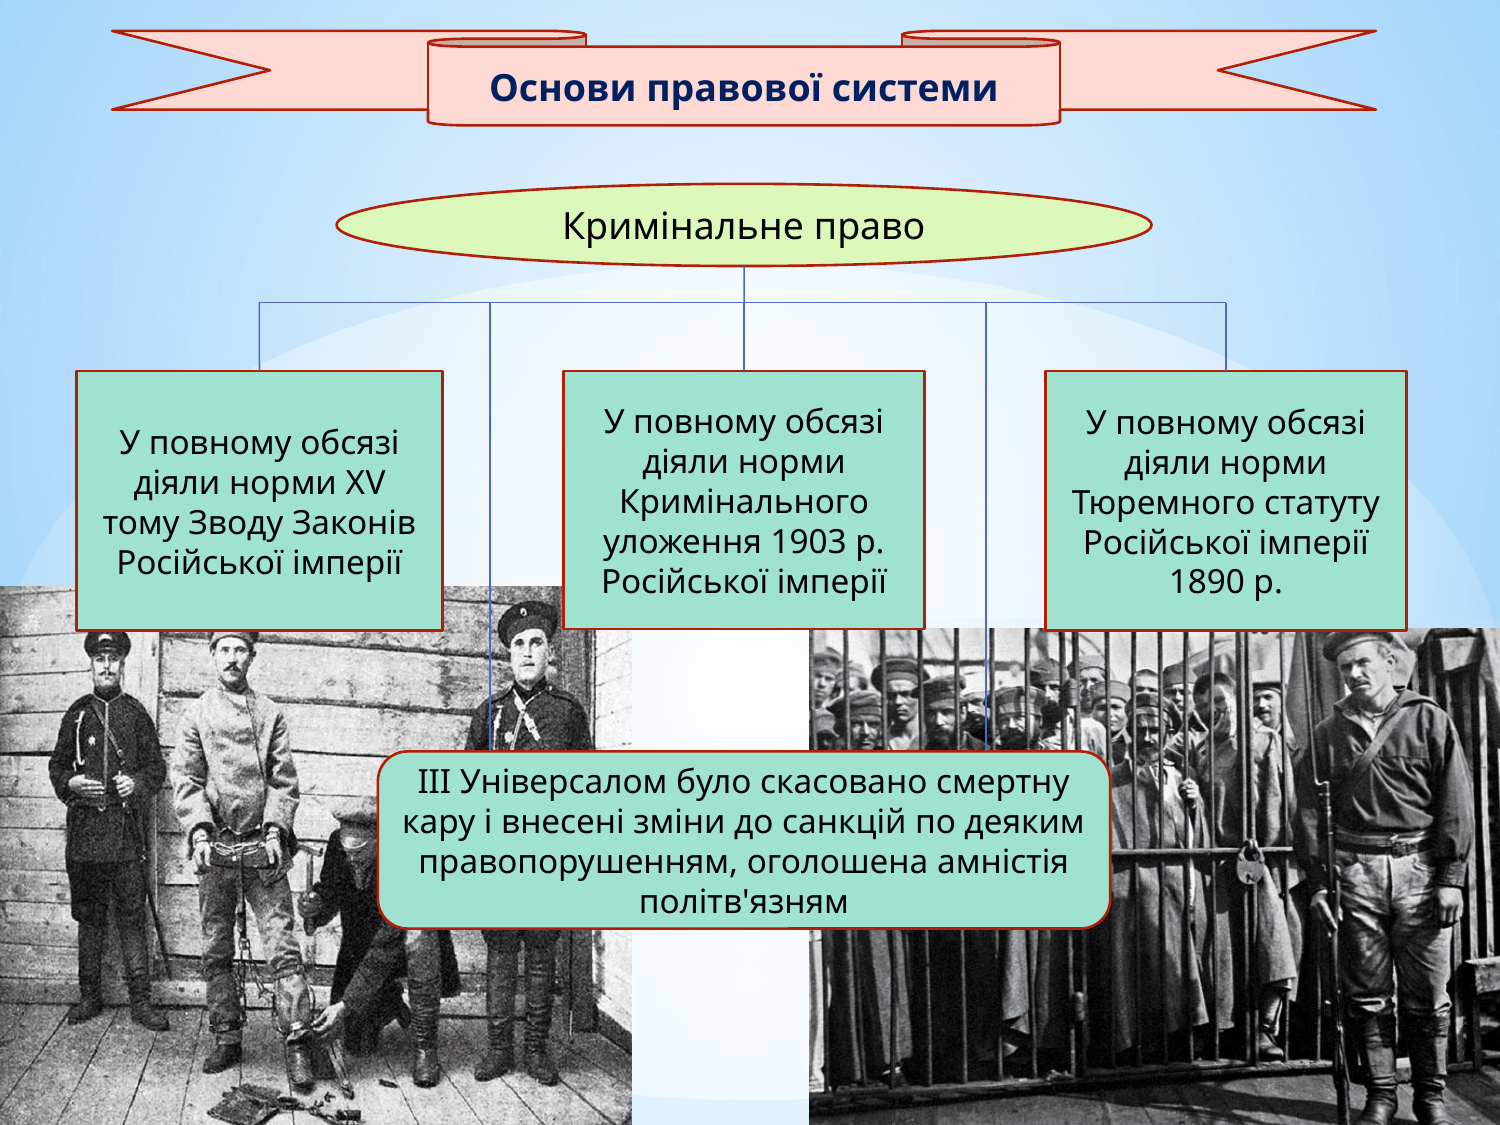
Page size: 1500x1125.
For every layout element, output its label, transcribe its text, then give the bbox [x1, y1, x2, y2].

text_box Основи правової системи [110, 29, 1378, 127]
picture [0, 585, 633, 1125]
text_box У повному обсязі діяли норми Кримінального уложення 1903 р. Російської імперії [562, 370, 926, 630]
picture [808, 628, 1500, 1125]
text_box Кримінальне право [335, 182, 1153, 268]
text_box ІІІ Універсалом було скасовано смертну кару і внесені зміни до санкцій по деяким правопорушенням, оголошена амністія політв'язням [637, 750, 802, 930]
text_box У повному обсязі діяли норми Тюремного статуту Російської імперії 1890 р. [1044, 370, 1408, 626]
text_box У повному обсязі діяли норми ХV тому Зводу Законів Російської імперії [75, 370, 444, 583]
